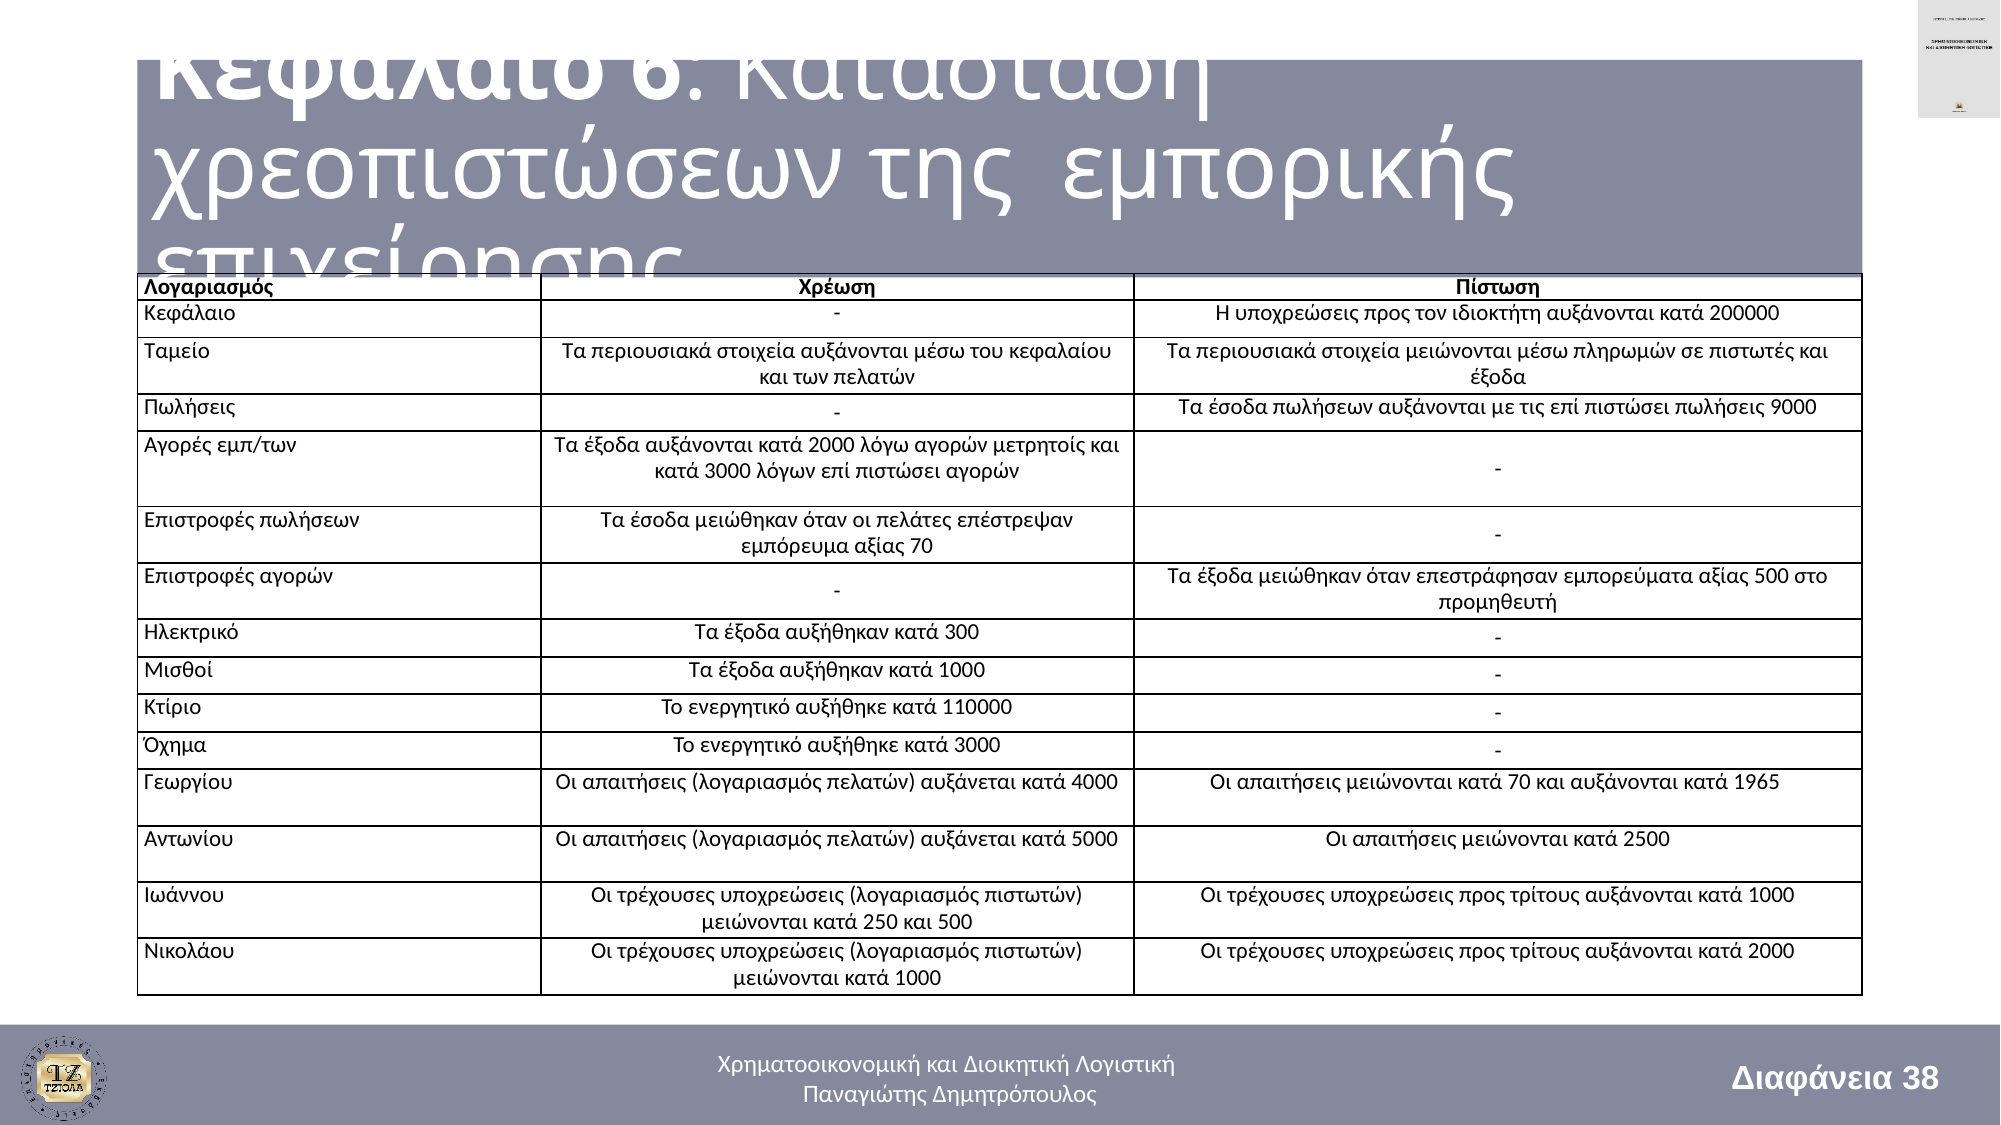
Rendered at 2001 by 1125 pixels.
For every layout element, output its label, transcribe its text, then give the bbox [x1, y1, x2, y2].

table_cell Τα έξοδα μειώθηκαν όταν επεστράφησαν εμπορεύματα αξίας 500 στο προμηθευτή [1135, 564, 1861, 618]
table_cell Νικολάου [138, 939, 540, 994]
table_cell Οι τρέχουσες υποχρεώσεις προς τρίτους αυξάνονται κατά 2000 [1135, 939, 1861, 994]
table_cell Ηλεκτρικό [138, 620, 540, 656]
table_header Χρέωση [542, 274, 1133, 299]
table_cell Τα έσοδα πωλήσεων αυξάνονται με τις επί πιστώσει πωλήσεις 9000 [1135, 395, 1861, 430]
table_cell Οι απαιτήσεις (λογαριασμός πελατών) αυξάνεται κατά 4000 [542, 770, 1133, 825]
table_cell Γεωργίου [138, 770, 540, 825]
table_cell Τα περιουσιακά στοιχεία αυξάνονται μέσω του κεφαλαίου και των πελατών [542, 338, 1133, 393]
table_cell Όχημα [138, 733, 540, 768]
table_cell Ιωάννου [138, 883, 540, 937]
table_cell - [542, 301, 1133, 337]
table_cell Κτίριο [138, 695, 540, 731]
table_cell - [1135, 620, 1861, 656]
table_cell Τα έξοδα αυξήθηκαν κατά 1000 [542, 658, 1133, 693]
table_cell - [542, 564, 1133, 618]
table_cell Τα έσοδα μειώθηκαν όταν οι πελάτες επέστρεψαν εμπόρευμα αξίας 70 [542, 507, 1133, 562]
table_cell Οι τρέχουσες υποχρεώσεις προς τρίτους αυξάνονται κατά 1000 [1135, 883, 1861, 937]
text_box Διαφάνεια 38 [1644, 1048, 1954, 1125]
table_cell - [542, 395, 1133, 430]
table_cell Οι απαιτήσεις (λογαριασμός πελατών) αυξάνεται κατά 5000 [542, 827, 1133, 881]
table_cell Η υποχρεώσεις προς τον ιδιοκτήτη αυξάνονται κατά 200000 [1135, 301, 1861, 337]
picture [18, 1035, 109, 1123]
table_cell - [1135, 658, 1861, 693]
table_cell Επιστροφές πωλήσεων [138, 507, 540, 562]
table_cell Τα περιουσιακά στοιχεία μειώνονται μέσω πληρωμών σε πιστωτές και έξοδα [1135, 338, 1861, 393]
table_header Πίστωση [1135, 274, 1861, 299]
table_cell Οι απαιτήσεις μειώνονται κατά 70 και αυξάνονται κατά 1965 [1135, 770, 1861, 825]
table_cell Αντωνίου [138, 827, 540, 881]
text_box Χρηματοοικονομική και Διοικητική Λογιστική Παναγιώτης Δημητρόπουλος [152, 1055, 1742, 1125]
text_box [0, 1024, 2000, 1125]
table_cell Αγορές εμπ/των [138, 432, 540, 506]
table_cell Μισθοί [138, 658, 540, 693]
table_cell Το ενεργητικό αυξήθηκε κατά 110000 [542, 695, 1133, 731]
table_cell Επιστροφές αγορών [138, 564, 540, 618]
table_cell - [1135, 507, 1861, 562]
table_header Λογαριασμός [138, 274, 540, 299]
table_cell Πωλήσεις [138, 395, 540, 430]
table_cell - [1135, 695, 1861, 731]
picture [1918, 0, 2000, 118]
table_cell Το ενεργητικό αυξήθηκε κατά 3000 [542, 733, 1133, 768]
table_cell - [1135, 733, 1861, 768]
table_cell - [1135, 432, 1861, 506]
table_cell Οι απαιτήσεις μειώνονται κατά 2500 [1135, 827, 1861, 881]
table_cell Οι τρέχουσες υποχρεώσεις (λογαριασμός πιστωτών) μειώνονται κατά 1000 [542, 939, 1133, 994]
title Κεφάλαιο 6: Κατάσταση χρεοπιστώσεων της εμπορικής επιχείρησης [137, 59, 1863, 273]
table_cell Οι τρέχουσες υποχρεώσεις (λογαριασμός πιστωτών) μειώνονται κατά 250 και 500 [542, 883, 1133, 937]
table_cell Κεφάλαιο [138, 301, 540, 337]
table_cell Τα έξοδα αυξάνονται κατά 2000 λόγω αγορών μετρητοίς και κατά 3000 λόγων επί πιστώσει αγορών [542, 432, 1133, 506]
table_cell Ταμείο [138, 338, 540, 393]
table_cell Τα έξοδα αυξήθηκαν κατά 300 [542, 620, 1133, 656]
